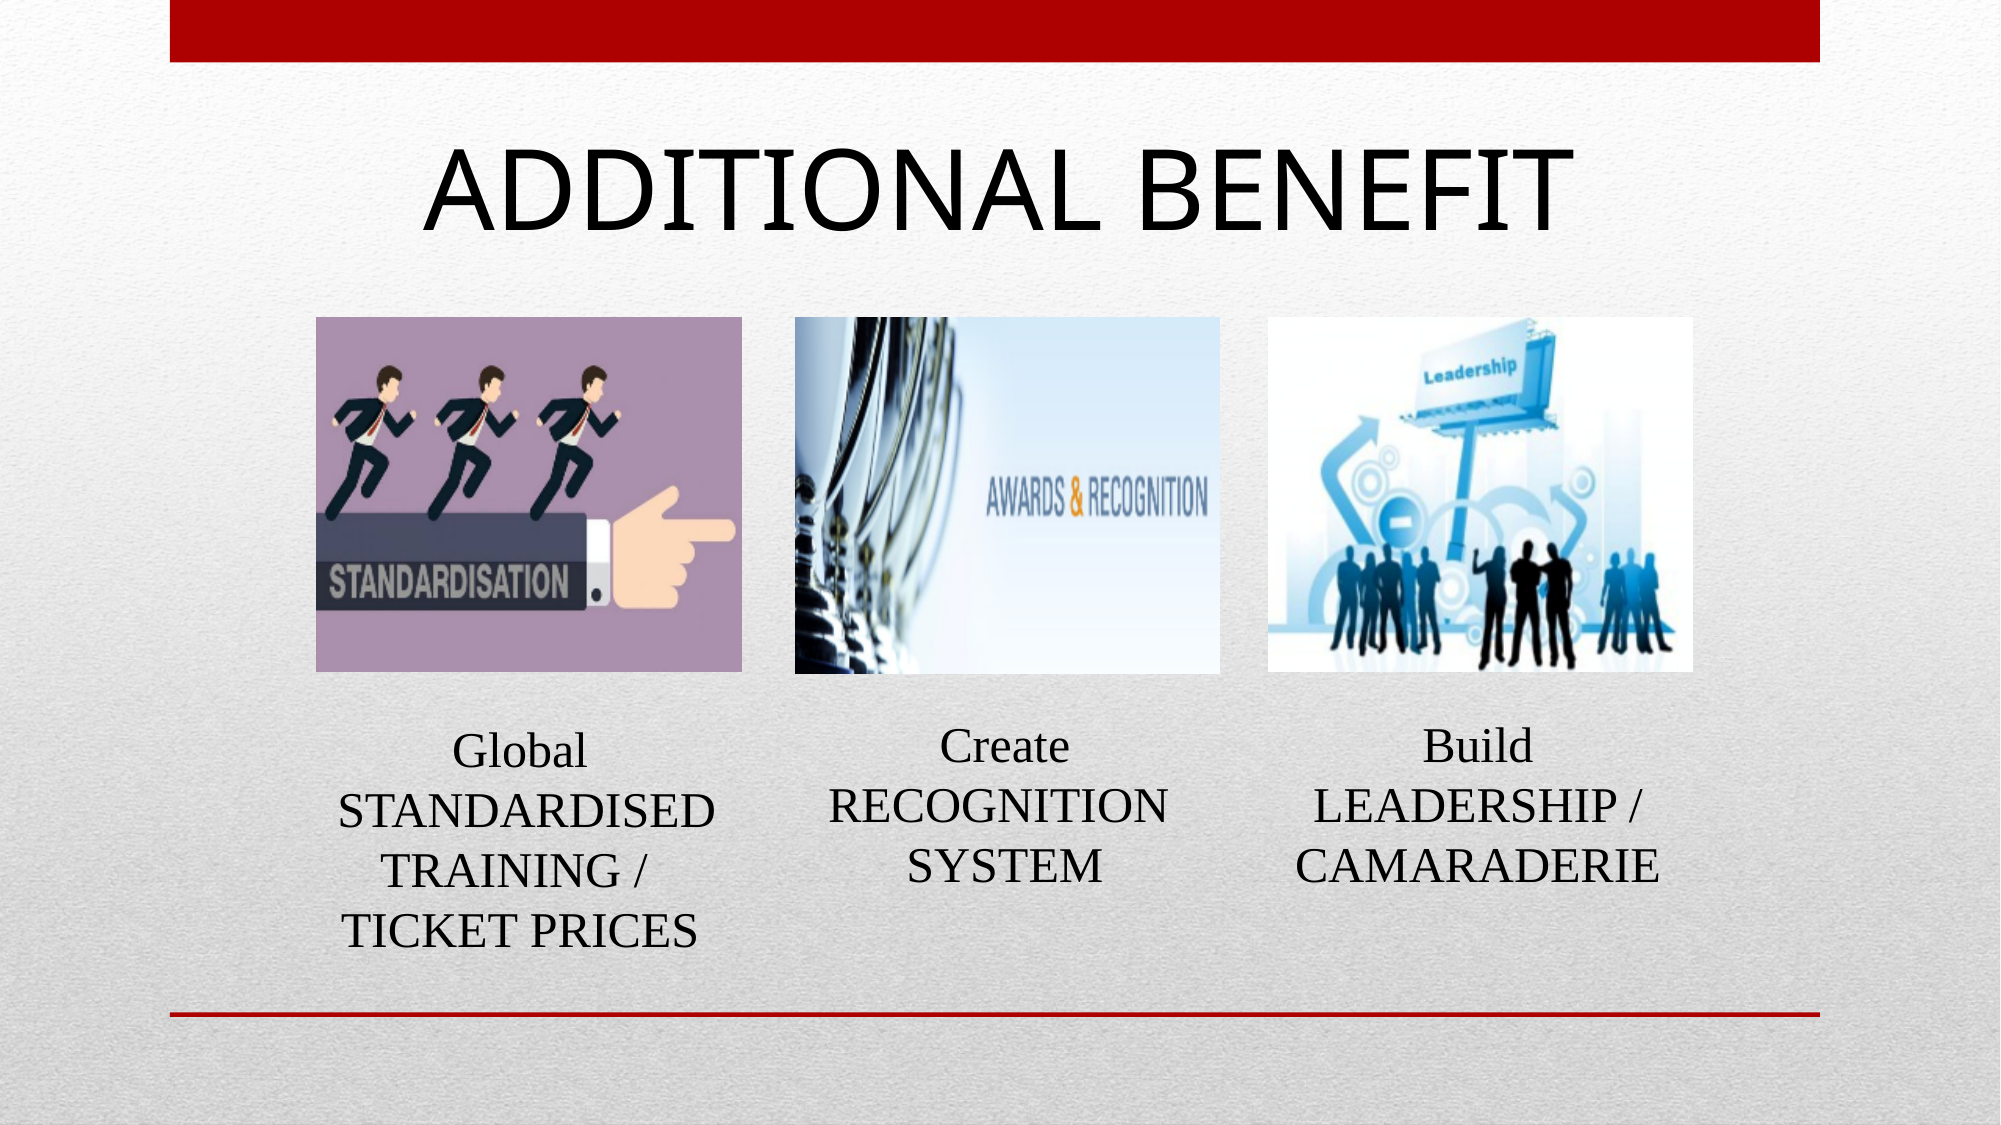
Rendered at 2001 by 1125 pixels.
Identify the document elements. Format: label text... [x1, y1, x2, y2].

text_box Global STANDARDISED TRAINING / TICKET PRICES [314, 709, 739, 965]
picture [794, 317, 1221, 675]
text_box Create RECOGNITION SYSTEM [790, 704, 1220, 900]
picture [316, 317, 742, 673]
text_box Build LEADERSHIP / CAMARADERIE [1265, 704, 1691, 900]
picture [1267, 317, 1694, 673]
text_box ADDITIONAL BENEFIT [249, 110, 1750, 261]
